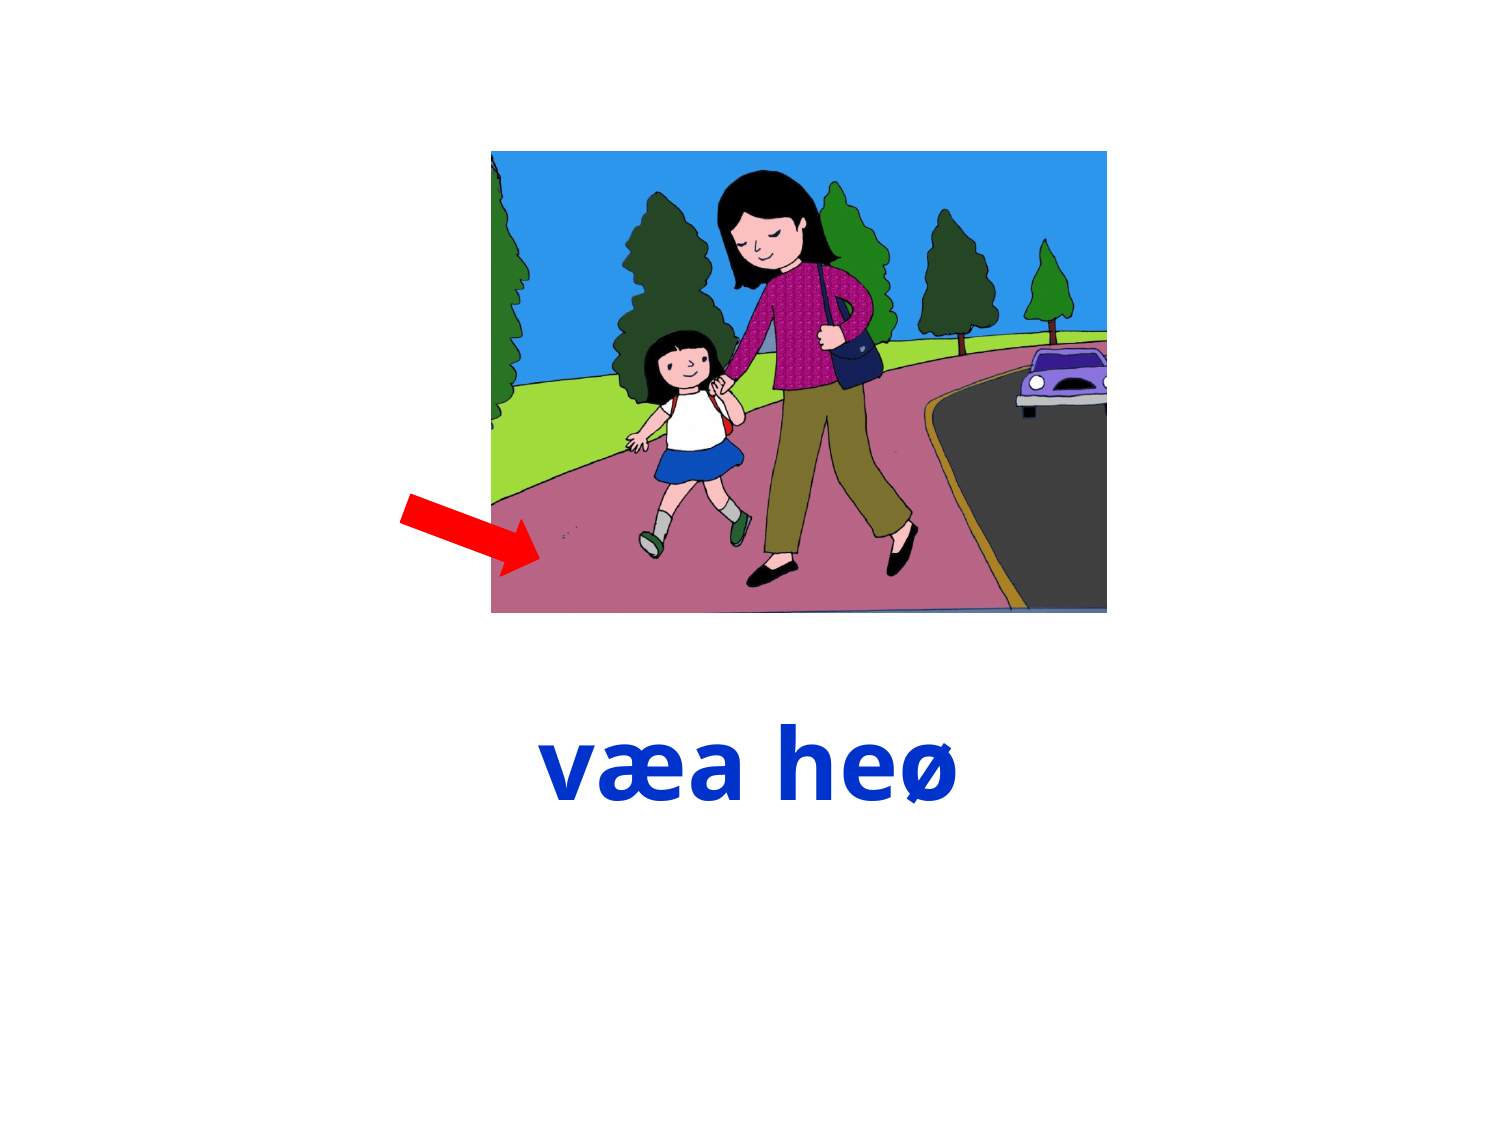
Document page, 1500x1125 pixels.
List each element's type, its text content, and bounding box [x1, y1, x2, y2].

text_box væa heø [524, 693, 976, 828]
picture [491, 150, 1108, 613]
text_box [400, 494, 486, 555]
